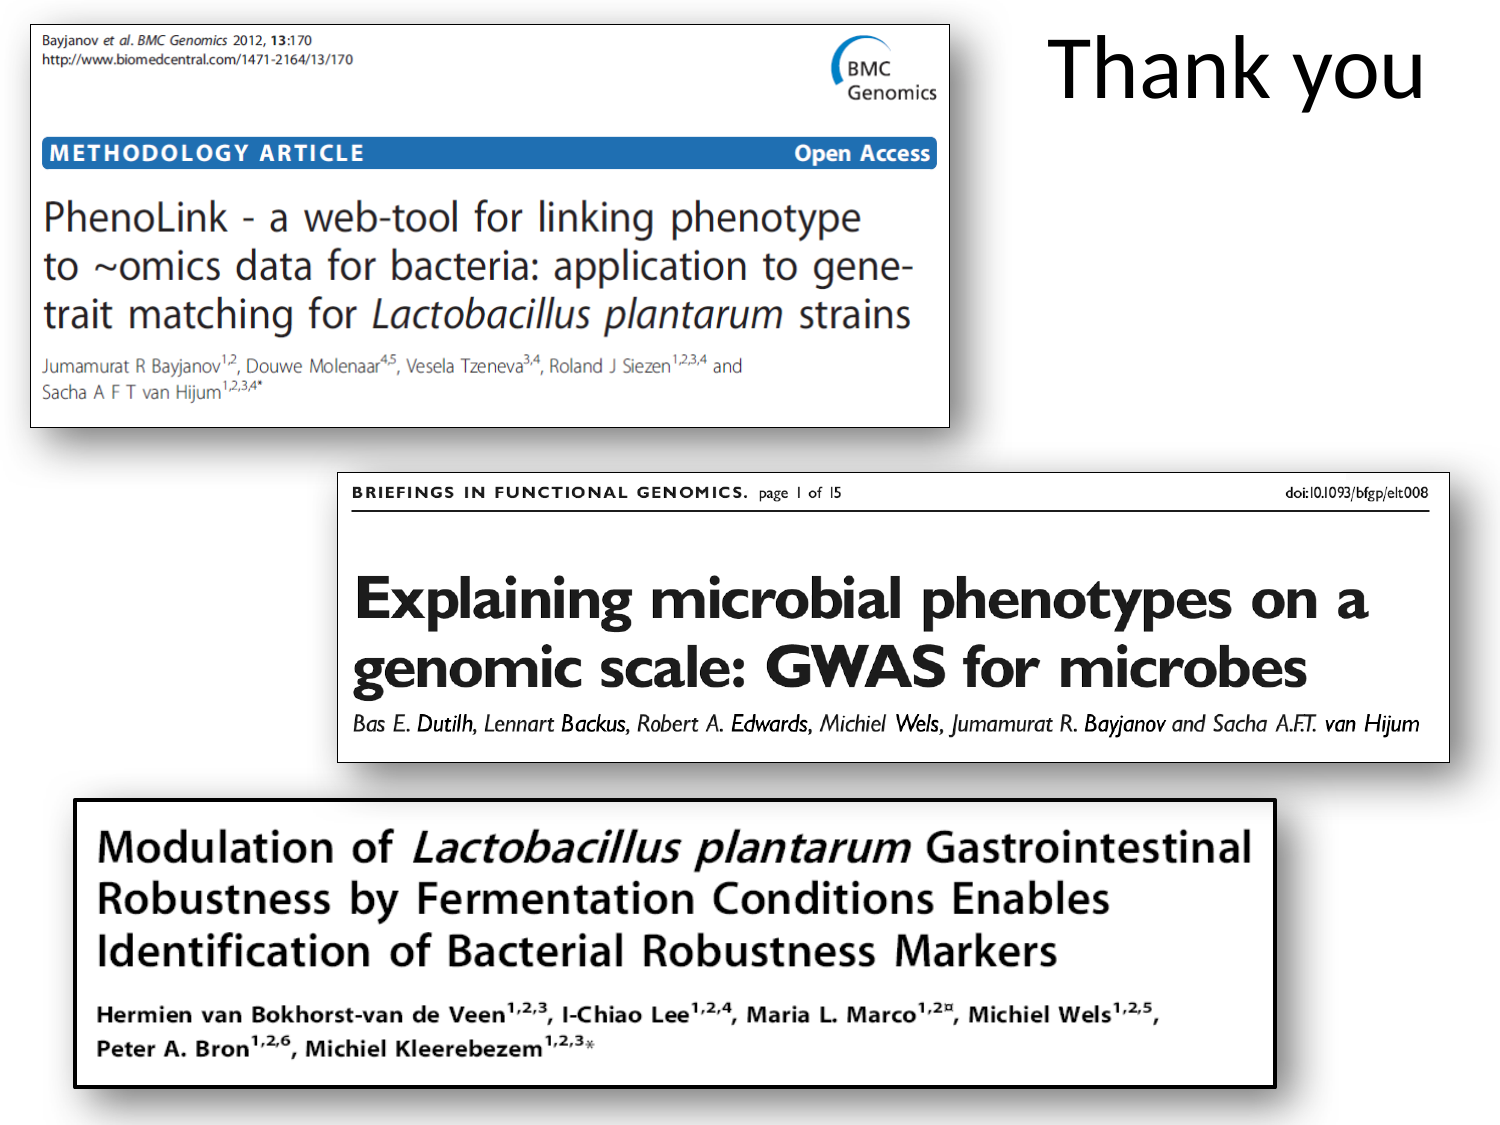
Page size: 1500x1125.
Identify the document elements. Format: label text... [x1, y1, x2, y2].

picture [337, 471, 1451, 763]
picture [86, 822, 1257, 1064]
title Thank you [975, 0, 1500, 125]
picture [29, 24, 951, 428]
text_box [73, 798, 1277, 1089]
